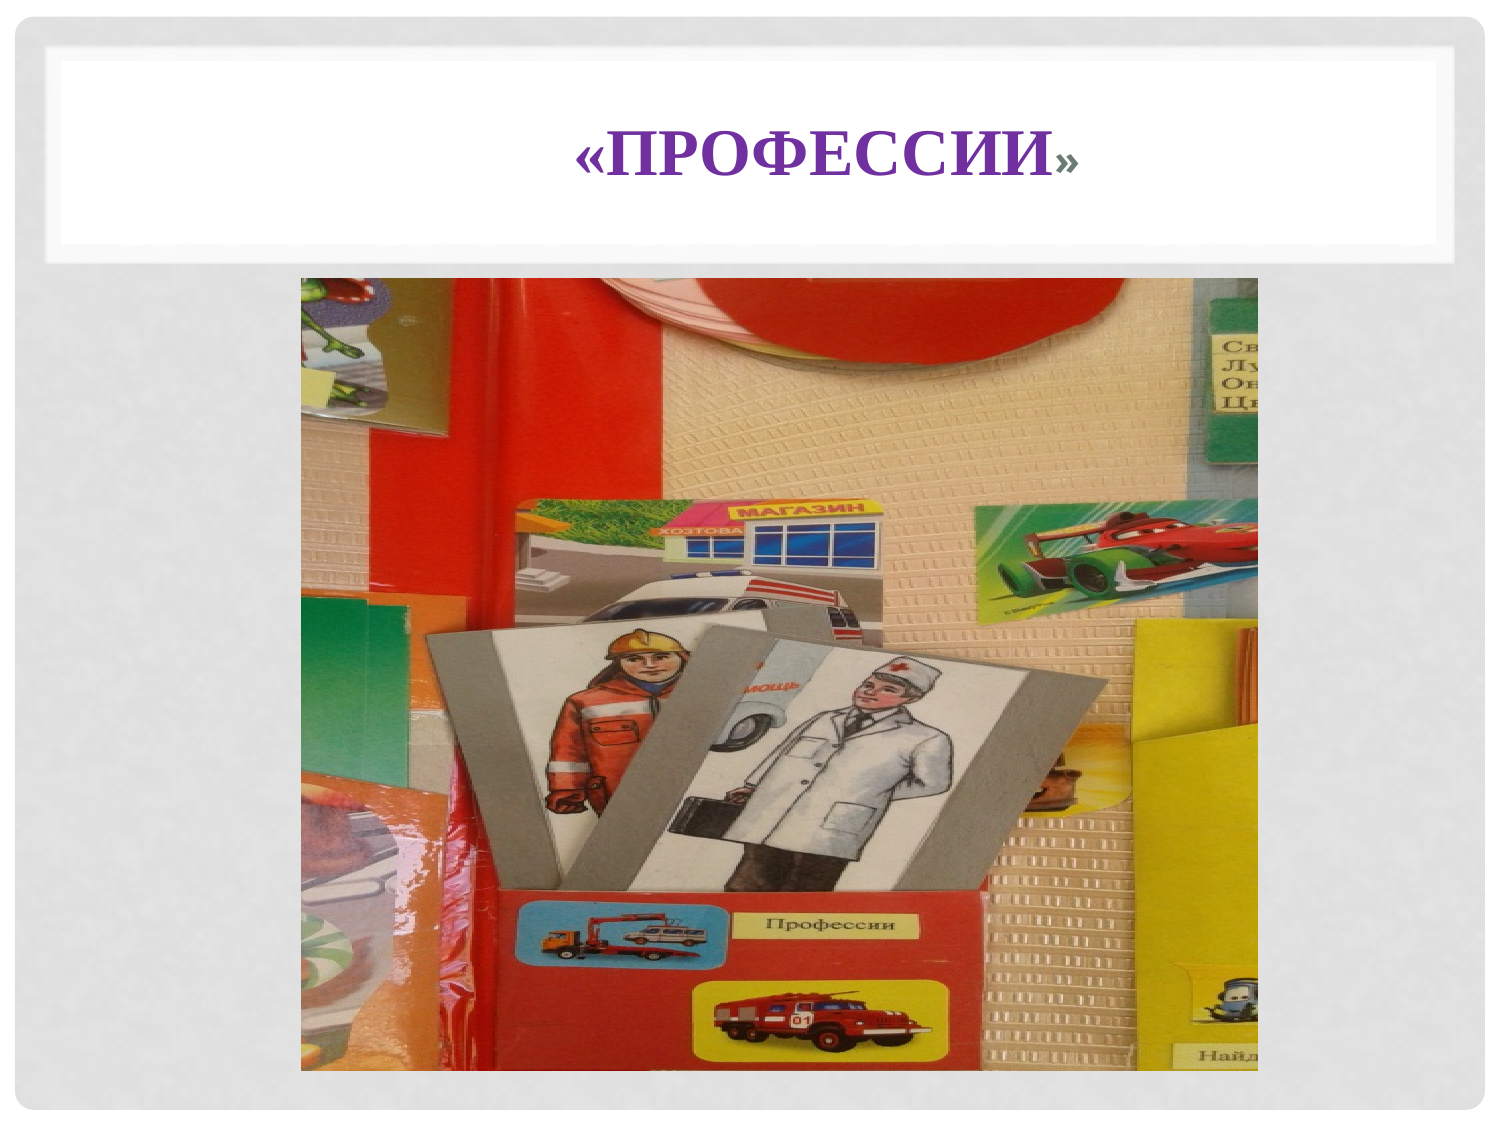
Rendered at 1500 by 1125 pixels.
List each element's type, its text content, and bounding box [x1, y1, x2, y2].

picture [300, 278, 1259, 1071]
title «Профессии» [324, 54, 1329, 244]
